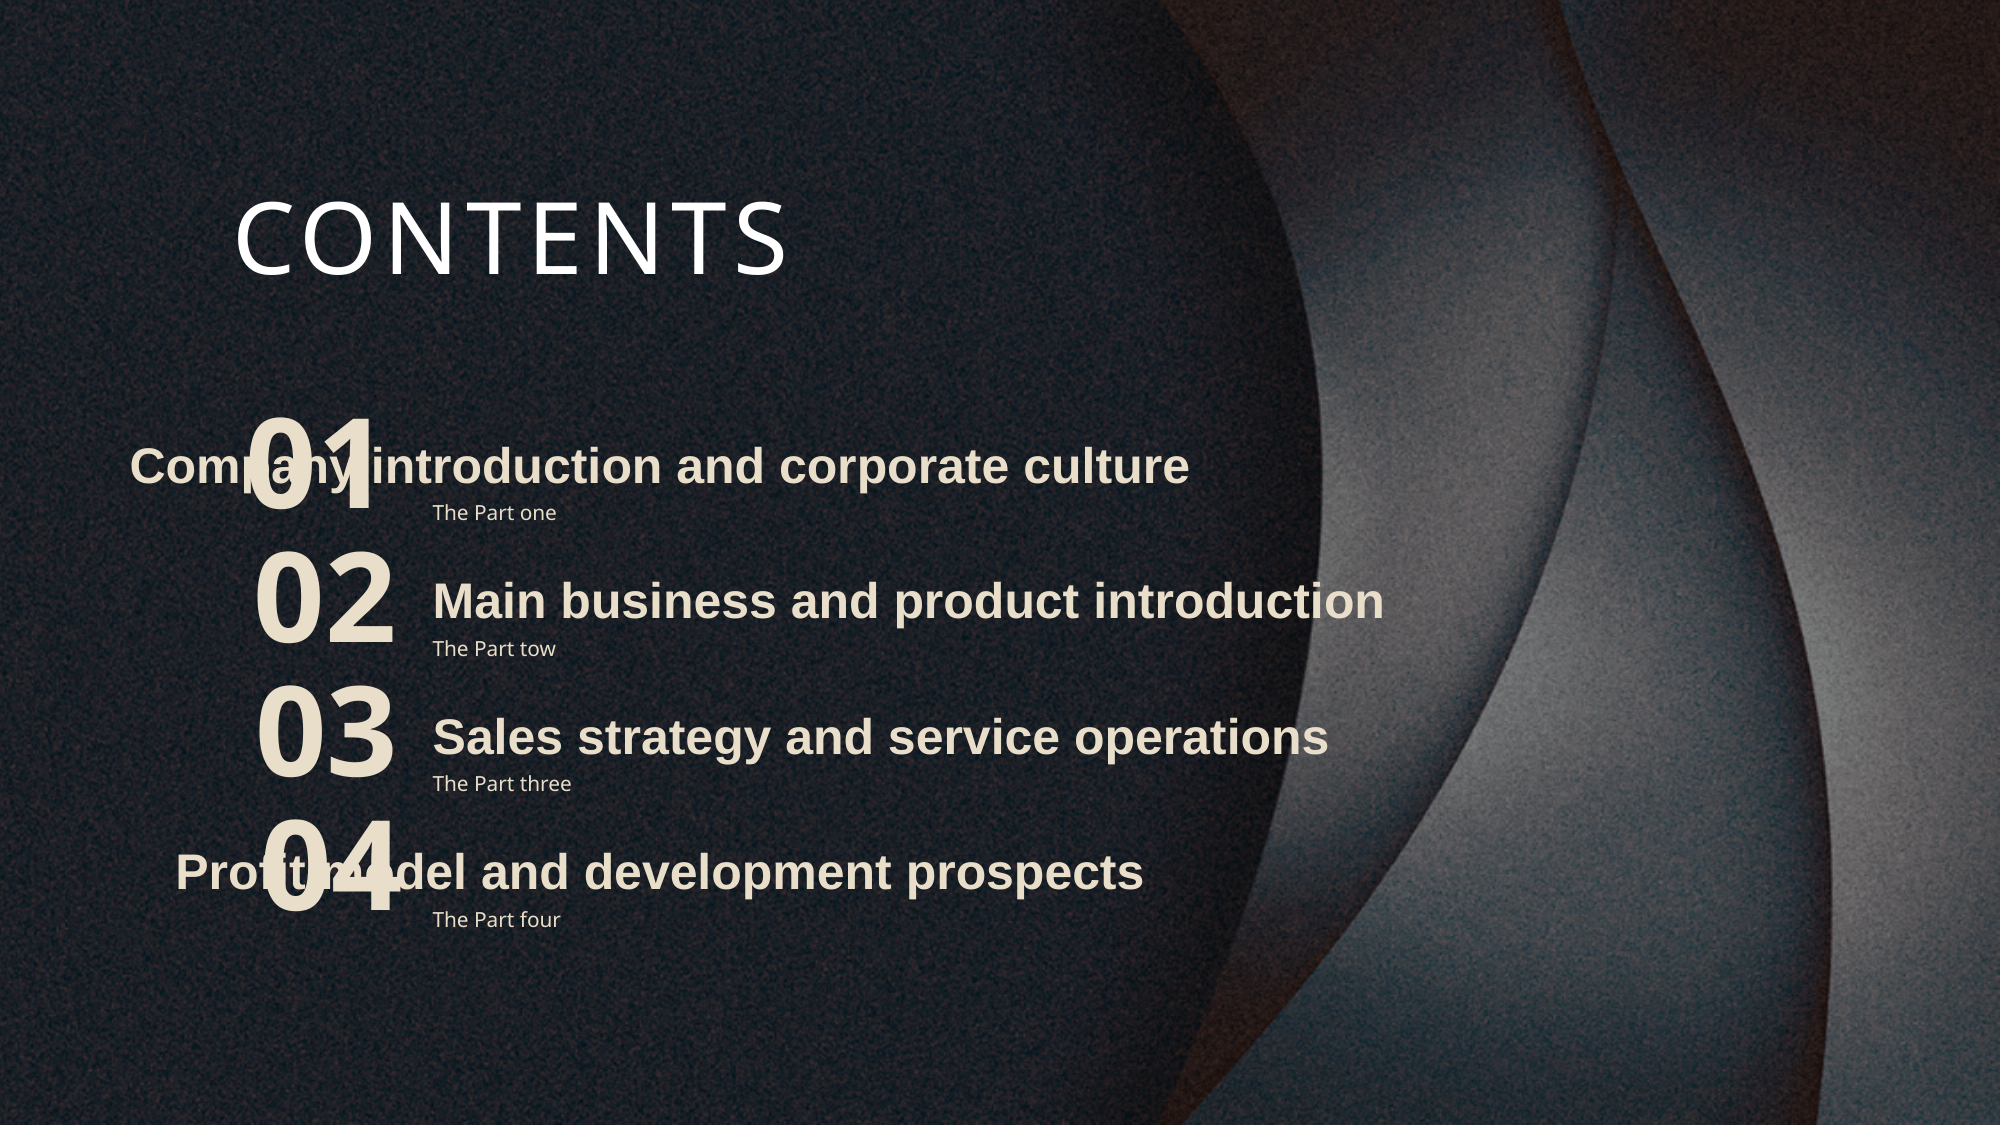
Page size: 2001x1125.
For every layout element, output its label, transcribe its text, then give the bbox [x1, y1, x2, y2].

text_box 04 [245, 778, 418, 943]
text_box 01 [231, 376, 404, 542]
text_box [417, 696, 1413, 802]
picture [0, 0, 2000, 1125]
text_box 03 [240, 644, 413, 809]
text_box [417, 561, 1413, 667]
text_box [417, 832, 1053, 938]
text_box 02 [238, 510, 412, 676]
text_box CONTENTS [171, 167, 851, 302]
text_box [417, 426, 1053, 531]
